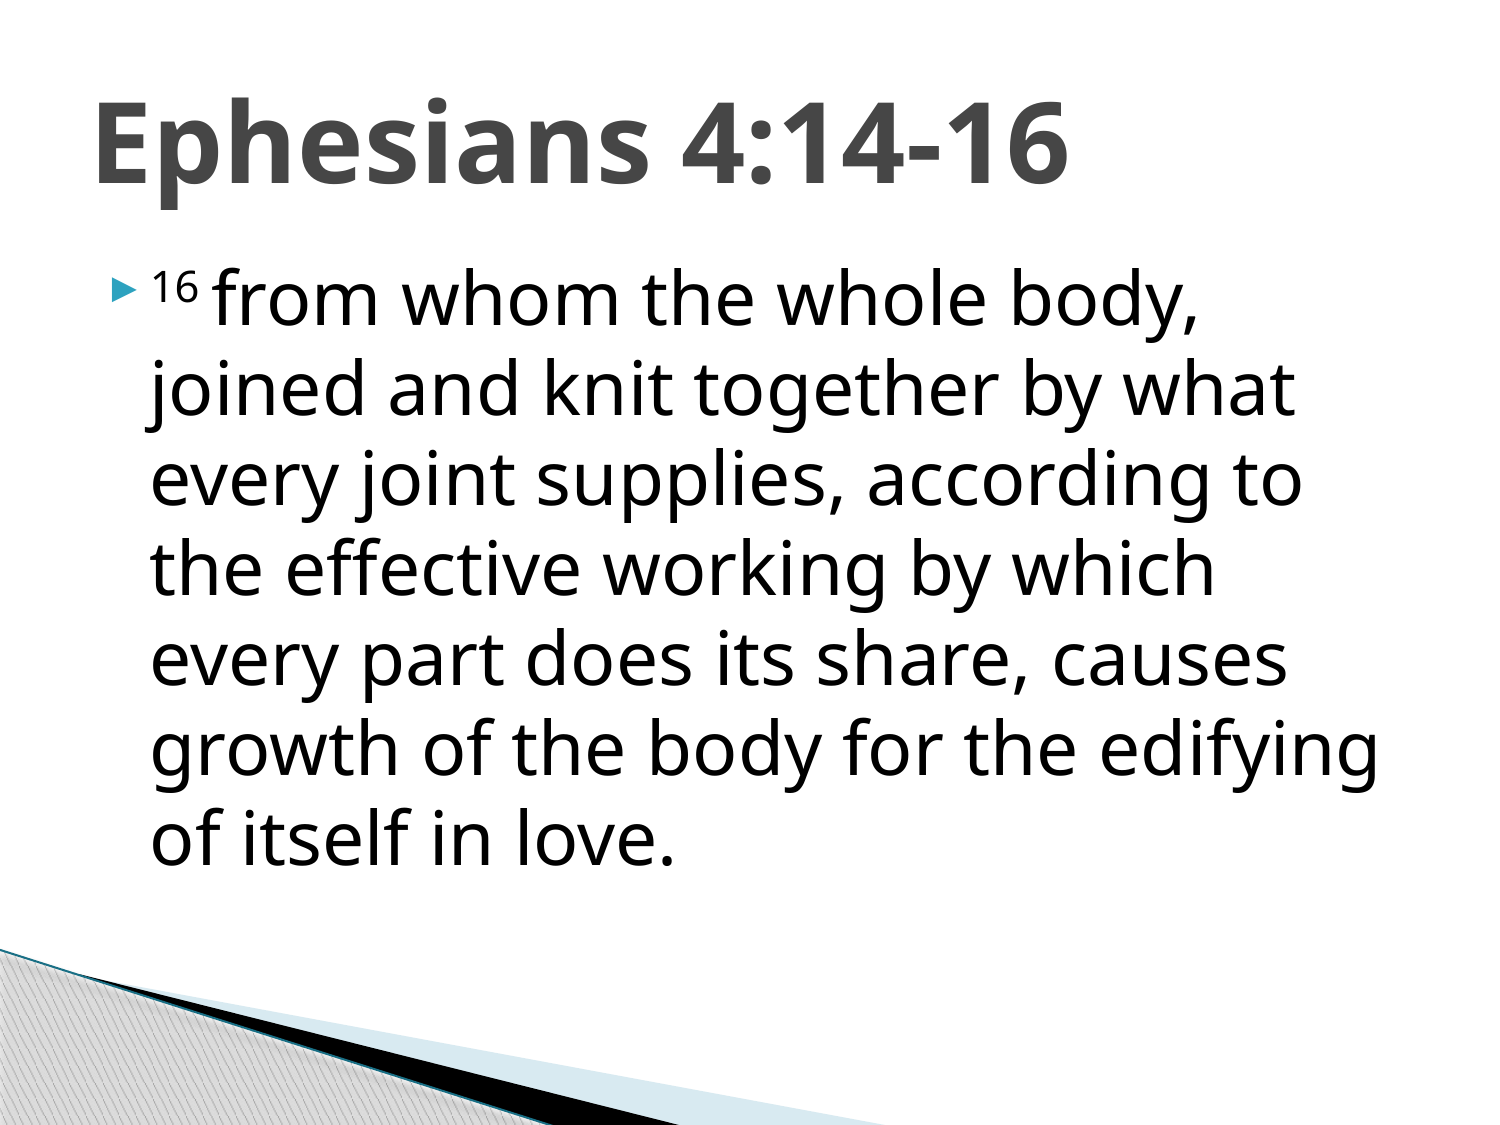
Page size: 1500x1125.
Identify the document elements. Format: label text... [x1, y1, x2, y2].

title Ephesians 4:14-16 [75, 45, 1425, 233]
list 16 from whom the whole body, joined and knit together by what every joint supplies, according to the effective working by which every part does its share, causes growth of the body for the edifying of itself in love. [75, 243, 1425, 986]
